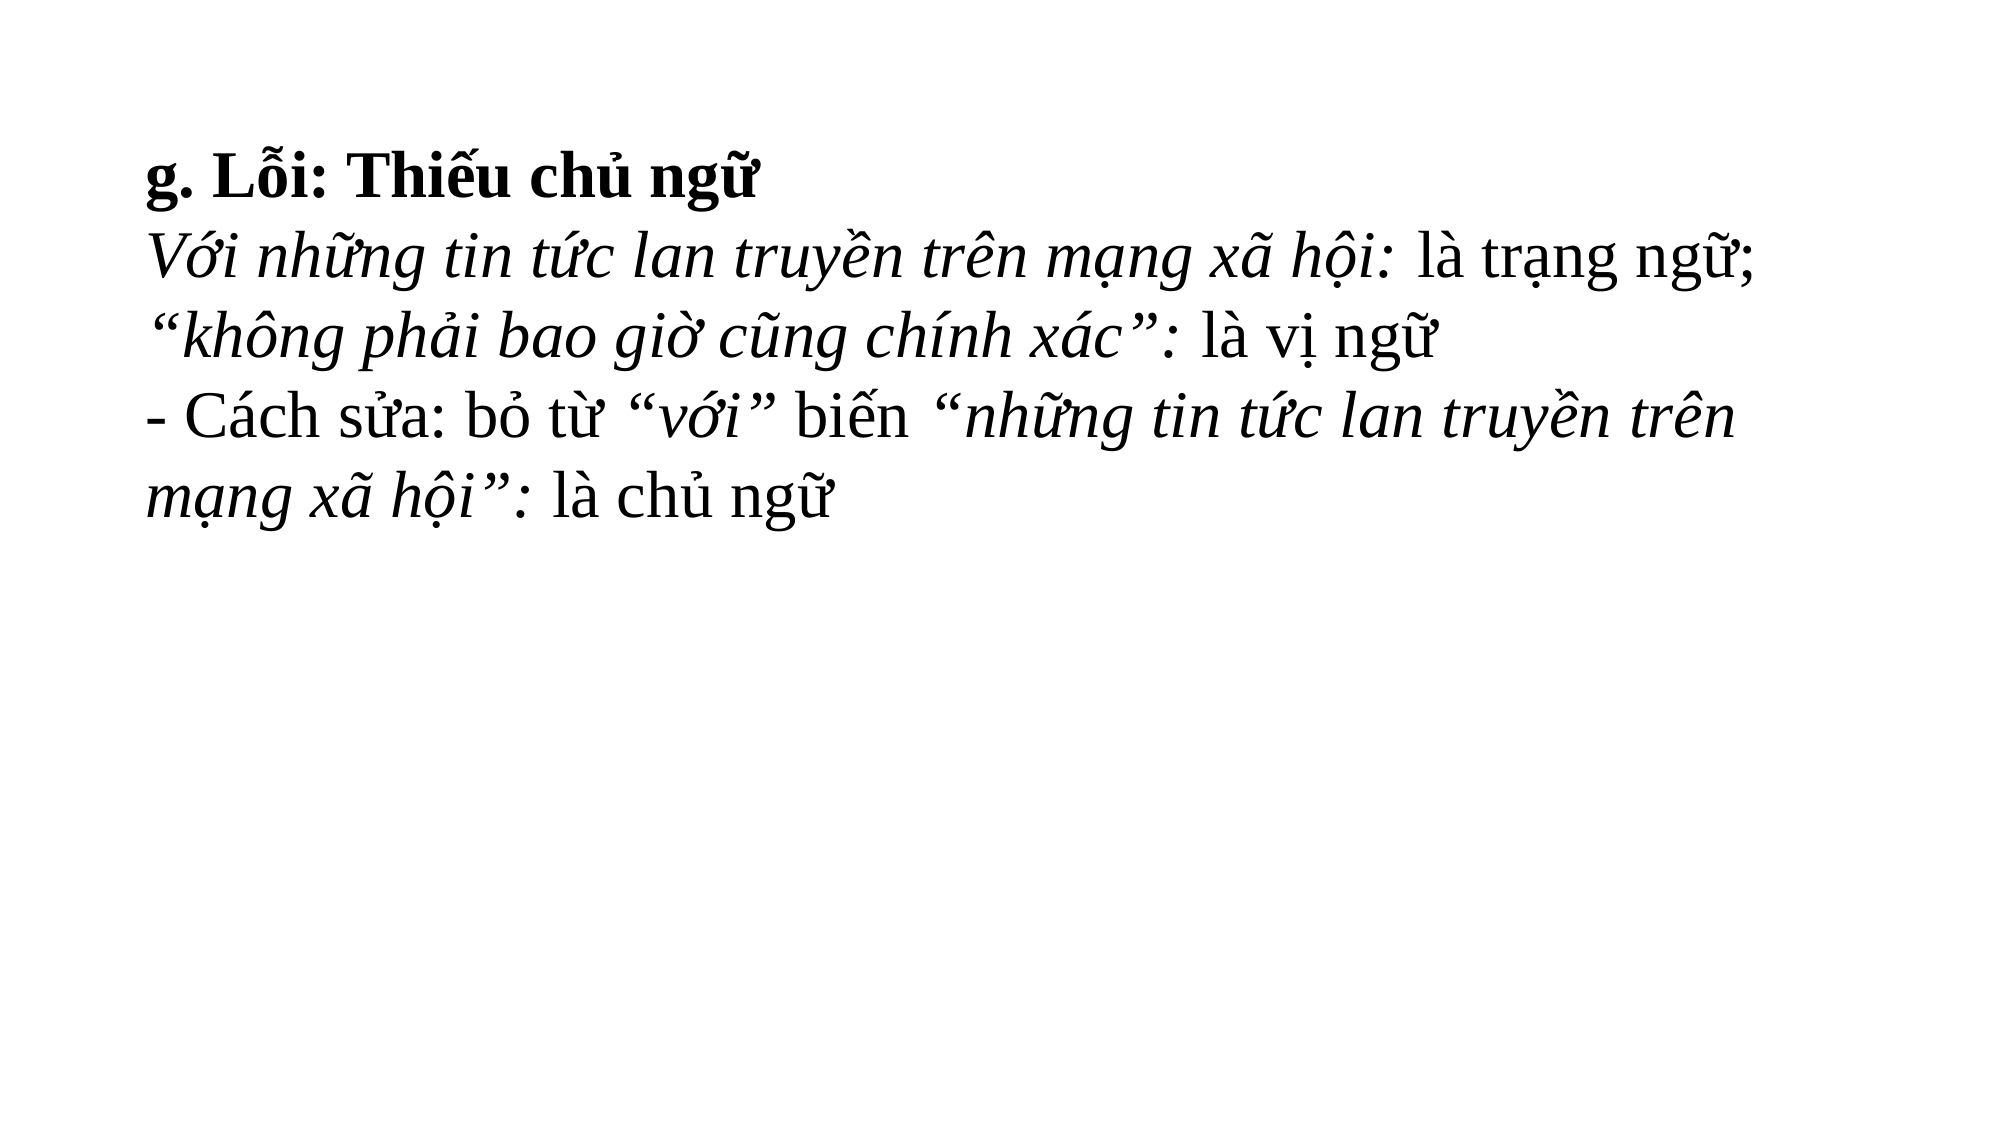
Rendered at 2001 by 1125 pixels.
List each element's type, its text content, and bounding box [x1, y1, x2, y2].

text_box g. Lỗi: Thiếu chủ ngữ Với những tin tức lan truyền trên mạng xã hội: là trạng ngữ; “không phải bao giờ cũng chính xác”: là vị ngữ - Cách sửa: bỏ từ “với” biến “những tin tức lan truyền trên mạng xã hội”: là chủ ngữ [130, 123, 1870, 624]
